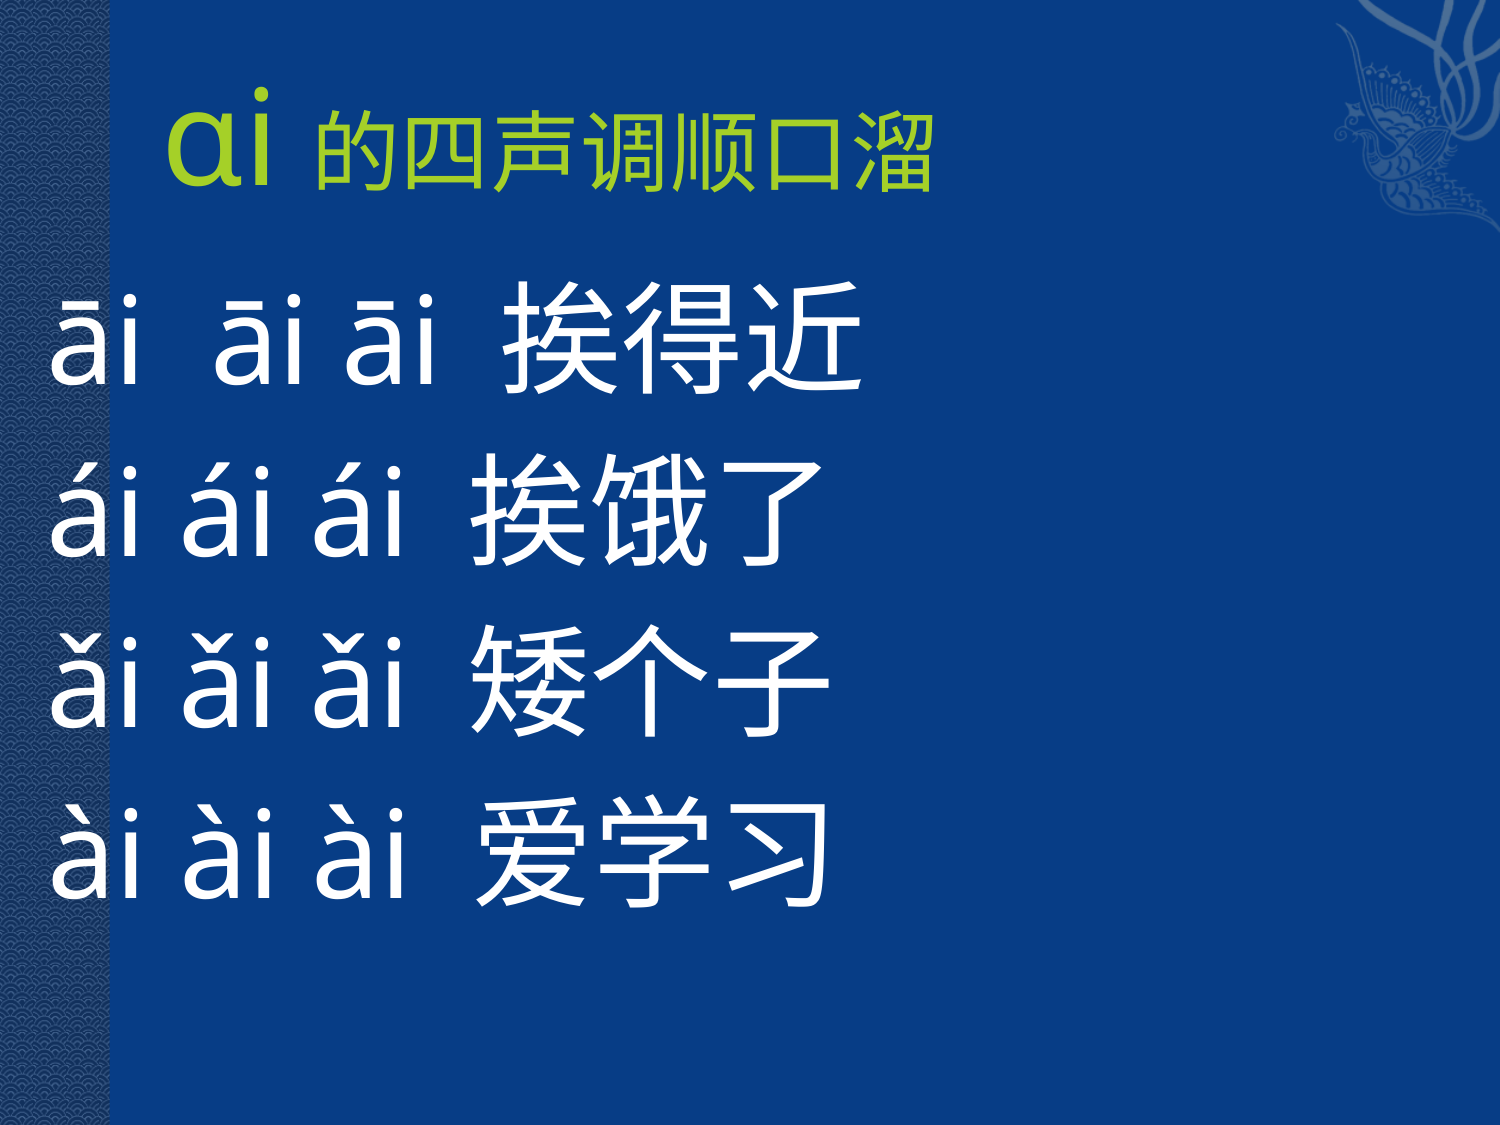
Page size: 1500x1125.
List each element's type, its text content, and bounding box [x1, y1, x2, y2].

title ɑi的四声调顺口溜 [75, 45, 1425, 220]
list āi āi āi 挨得近 ái ái ái 挨饿了 ǎi ǎi ǎi 矮个子 ài ài ài 爱学习 [0, 255, 1500, 1083]
